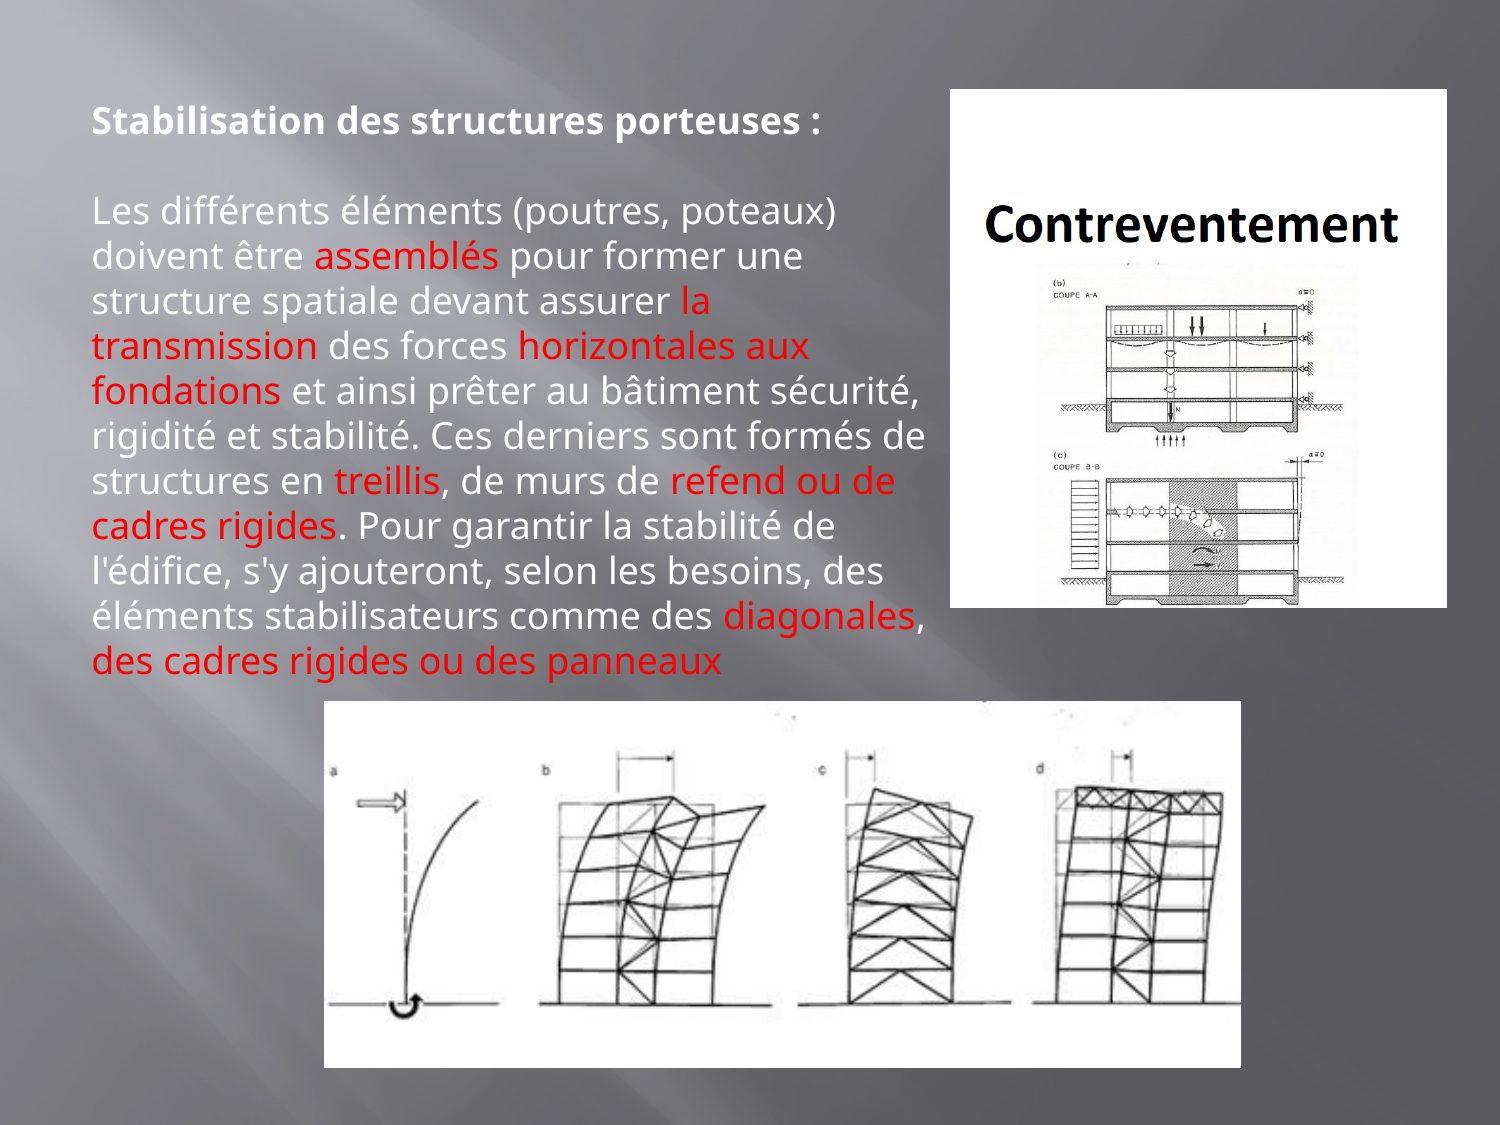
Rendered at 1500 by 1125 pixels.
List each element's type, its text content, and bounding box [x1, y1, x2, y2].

picture [324, 701, 1241, 1068]
text_box Stabilisation des structures porteuses : Les différents éléments (poutres, poteaux) doivent être assemblés pour former une structure spatiale devant assurer la transmission des forces horizontales aux fondations et ainsi prêter au bâtiment sécurité, rigidité et stabilité. Ces derniers sont formés de structures en treillis, de murs de refend ou de cadres rigides. Pour garantir la stabilité de l'édifice, s'y ajouteront, selon les besoins, des éléments stabilisateurs comme des diagonales, des cadres rigides ou des panneaux [76, 89, 951, 690]
picture [950, 89, 1448, 609]
